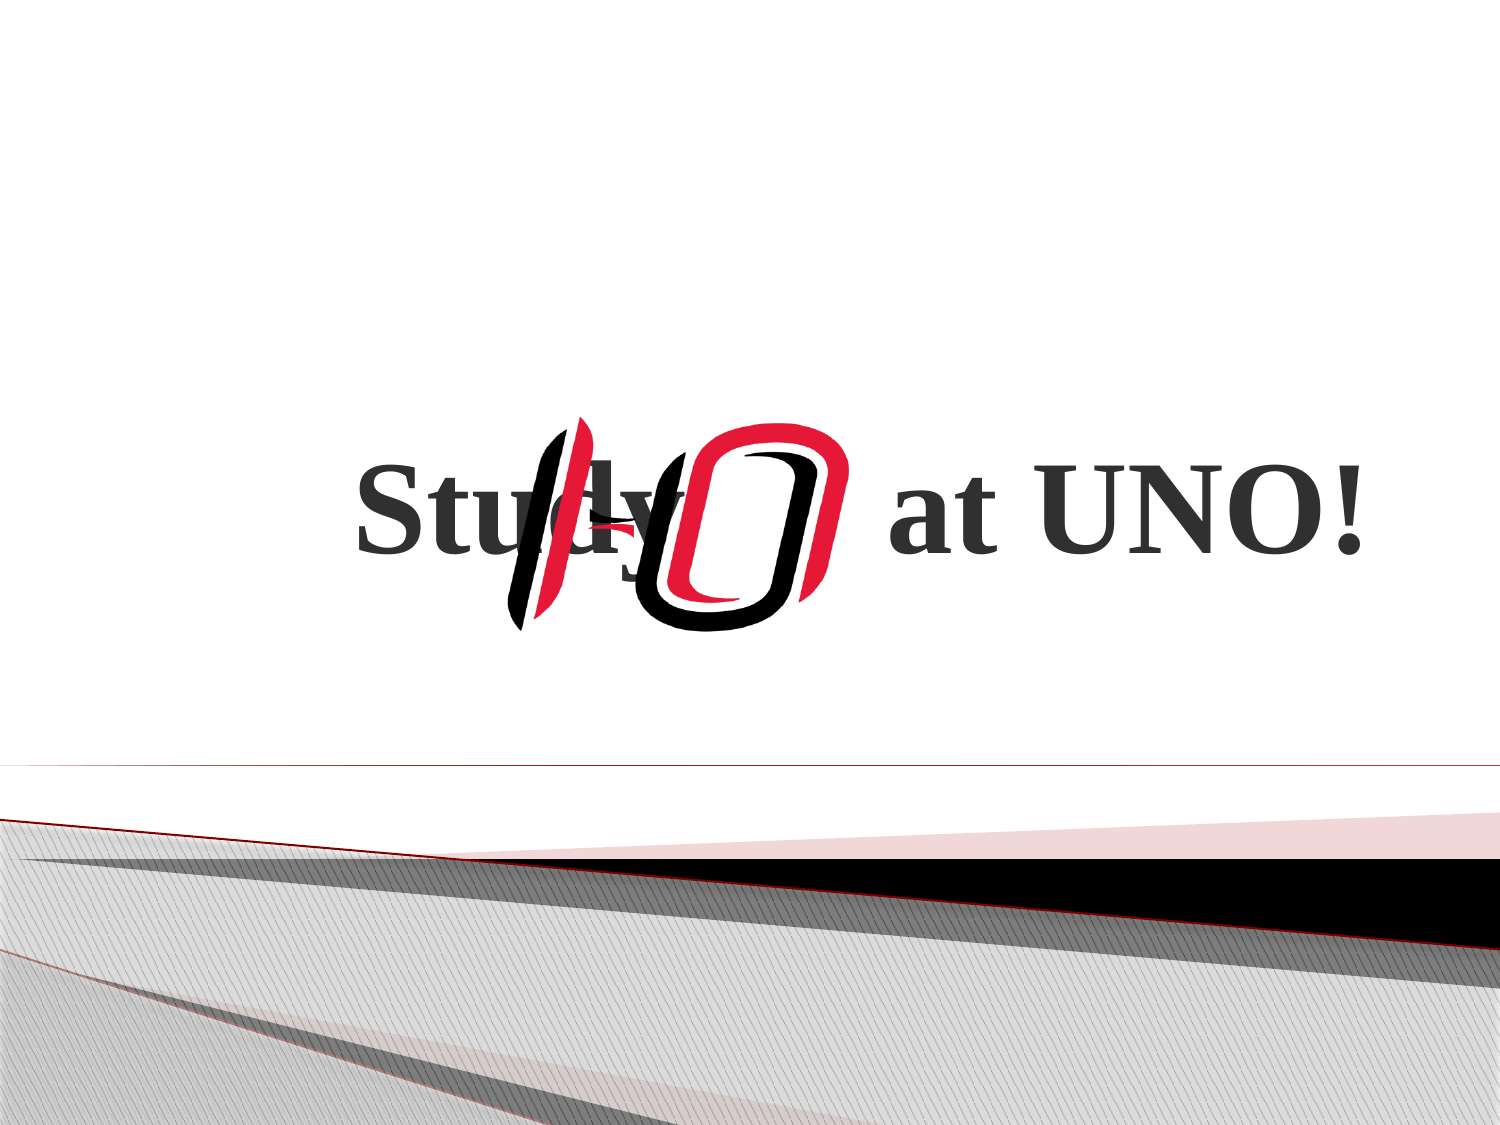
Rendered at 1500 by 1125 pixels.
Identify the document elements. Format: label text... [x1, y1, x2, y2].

picture [92, 977, 679, 1125]
picture [5, 859, 1500, 989]
title Study at UNO! [112, 287, 1388, 588]
picture [495, 374, 859, 678]
